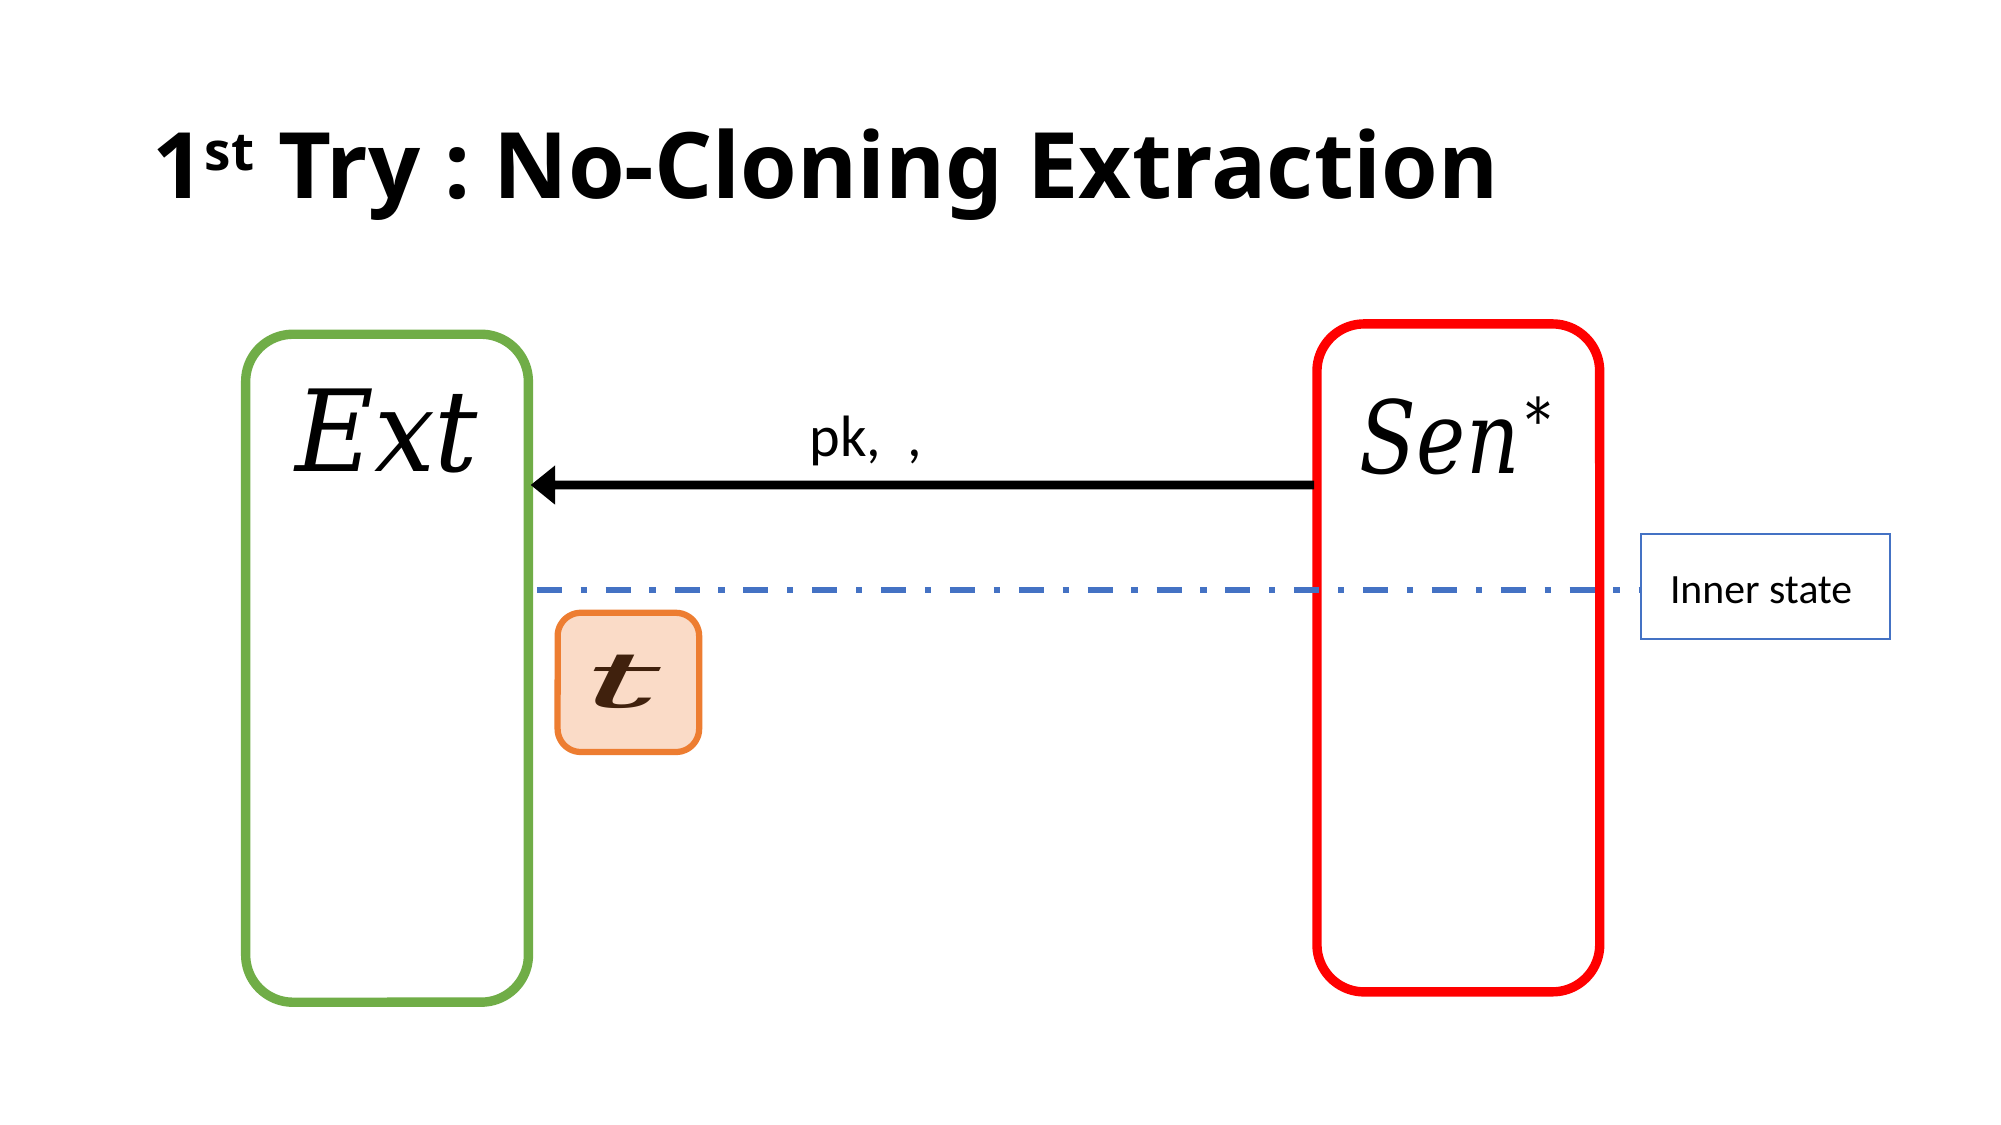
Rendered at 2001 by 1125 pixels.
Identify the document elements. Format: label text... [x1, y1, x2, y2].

title 1st Try : No-Cloning Extraction [137, 59, 1863, 278]
text_box [1315, 322, 1601, 589]
text_box [530, 465, 1315, 505]
text_box [244, 333, 530, 1004]
text_box [1315, 590, 1601, 993]
text_box [556, 611, 701, 754]
